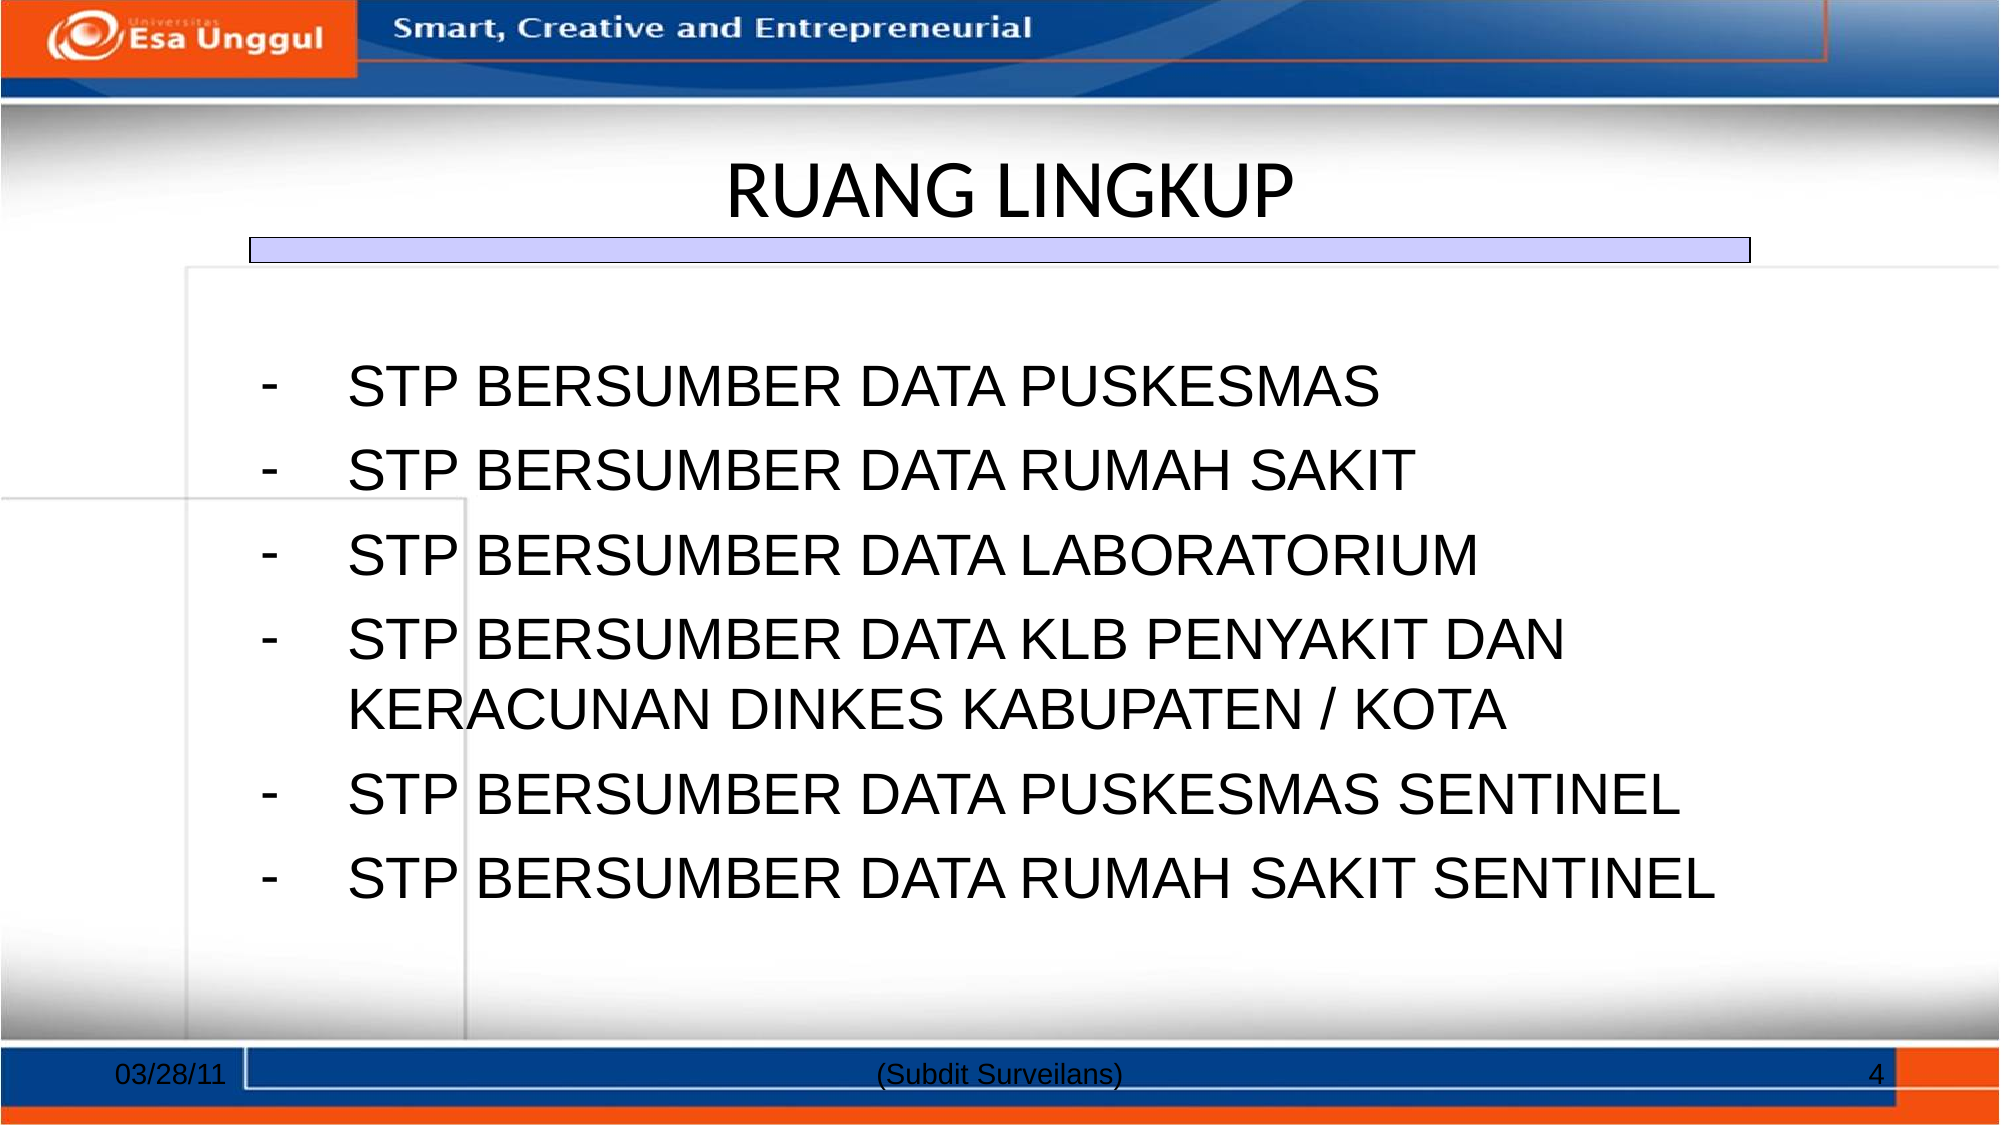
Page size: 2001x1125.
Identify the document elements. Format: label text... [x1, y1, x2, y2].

slide_number 4 [1433, 1042, 1900, 1103]
picture [0, 0, 2001, 1125]
title RUANG LINGKUP [323, 86, 1699, 237]
text_box STP BERSUMBER DATA PUSKESMAS STP BERSUMBER DATA RUMAH SAKIT STP BERSUMBER DATA LABORATORIUM STP BERSUMBER DATA KLB PENYAKIT DAN KERACUNAN DINKES KABUPATEN / KOTA STP BERSUMBER DATA PUSKESMAS SENTINEL STP BERSUMBER DATA RUMAH SAKIT SENTINEL [170, 339, 1821, 990]
footer (Subdit Surveilans) [683, 1042, 1317, 1103]
text_box [249, 237, 1750, 263]
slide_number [99, 1042, 567, 1103]
